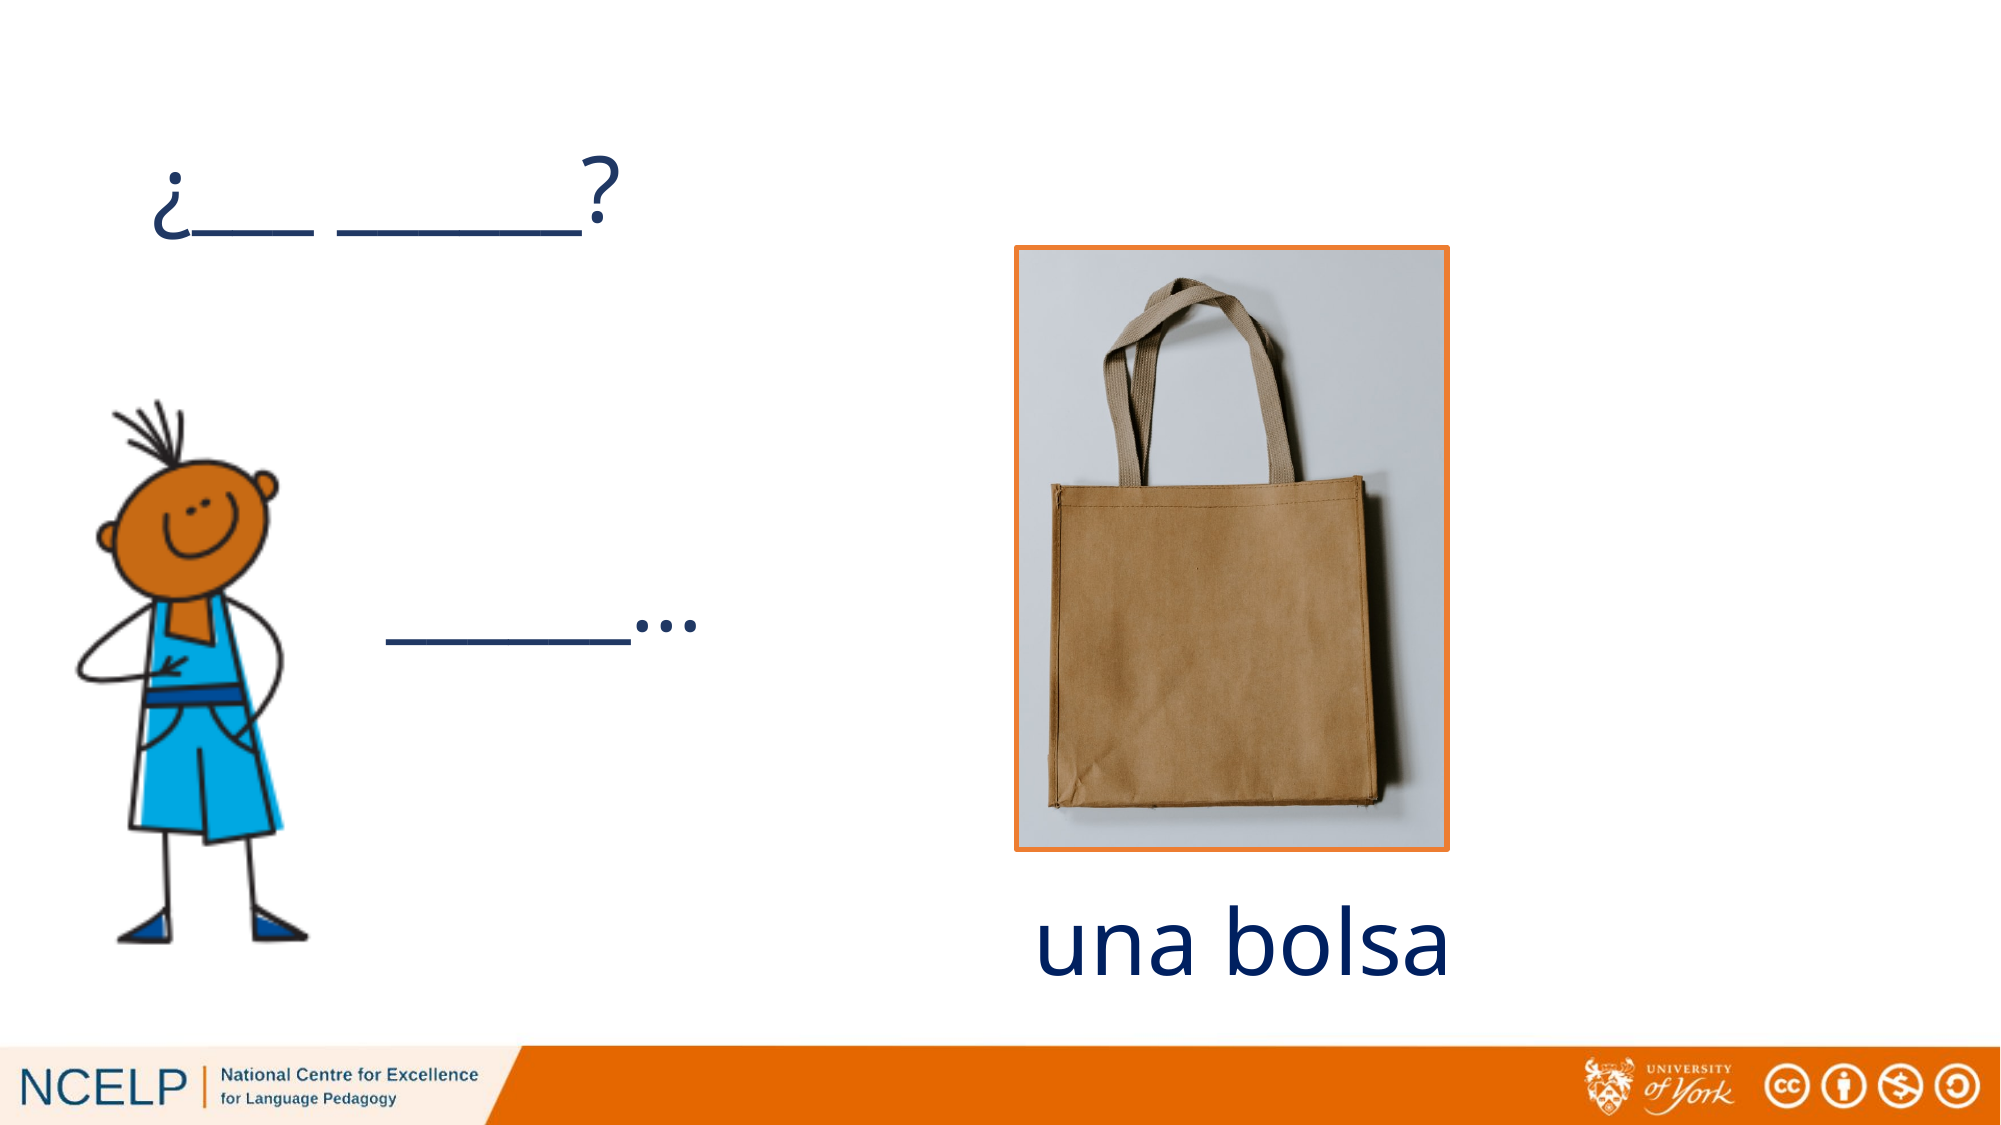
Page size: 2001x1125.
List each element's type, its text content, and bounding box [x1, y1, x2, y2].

text_box ______… [371, 492, 825, 711]
text_box una bolsa [1019, 876, 1610, 1001]
picture [0, 0, 2001, 1125]
text_box ¿___ ______? [137, 72, 799, 313]
